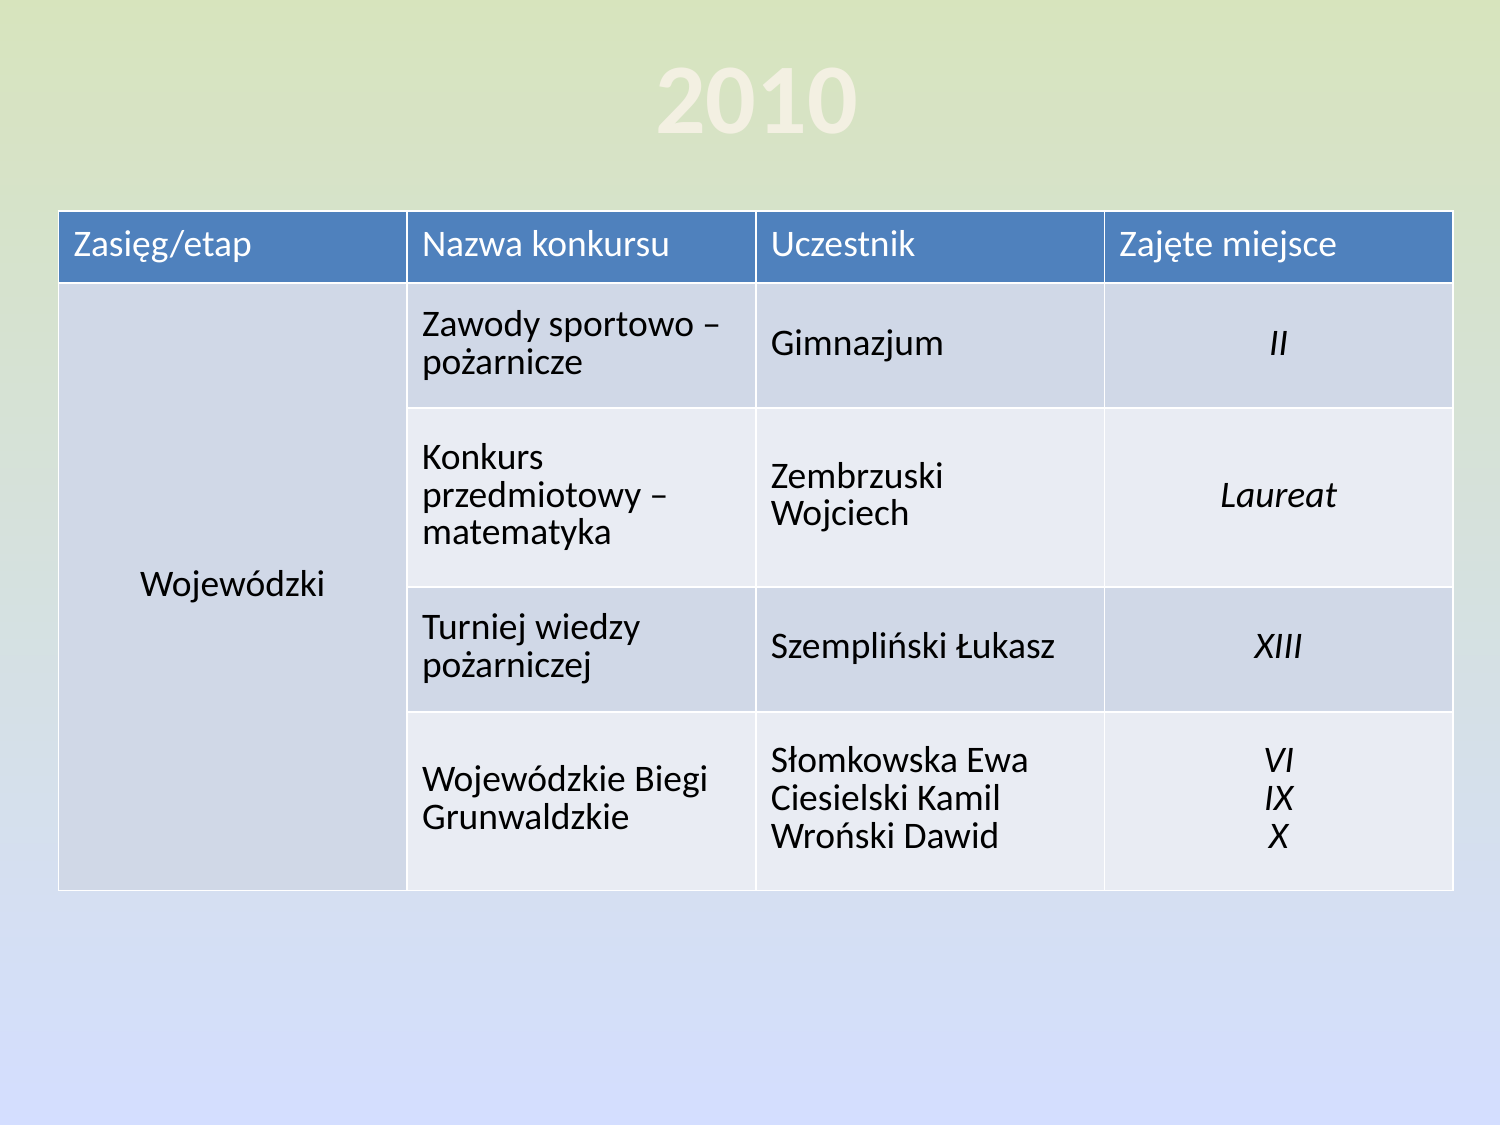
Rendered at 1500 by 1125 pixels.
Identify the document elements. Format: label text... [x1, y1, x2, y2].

table_cell Zawody sportowo – pożarnicze [408, 284, 755, 407]
table_cell Wojewódzkie Biegi Grunwaldzkie [408, 713, 755, 890]
table_cell XIII [1105, 588, 1452, 711]
table_cell Zembrzuski Wojciech [757, 409, 1104, 586]
table_header Zasięg/etap [59, 212, 406, 282]
table_cell Konkurs przedmiotowy – matematyka [408, 409, 755, 586]
table_cell Wojewódzki [59, 284, 406, 890]
table_cell II [1105, 284, 1452, 407]
table_cell VI IX X [1105, 713, 1452, 890]
table_header Zajęte miejsce [1105, 212, 1452, 282]
table_cell Słomkowska Ewa Ciesielski Kamil Wroński Dawid [757, 713, 1104, 890]
table_cell Szempliński Łukasz [757, 588, 1104, 711]
table_header Nazwa konkursu [408, 212, 755, 282]
table_cell Turniej wiedzy pożarniczej [408, 588, 755, 711]
table_header Uczestnik [757, 212, 1104, 282]
table_cell Gimnazjum [757, 284, 1104, 407]
title 2010 [82, 0, 1432, 188]
table_cell Laureat [1105, 409, 1452, 586]
